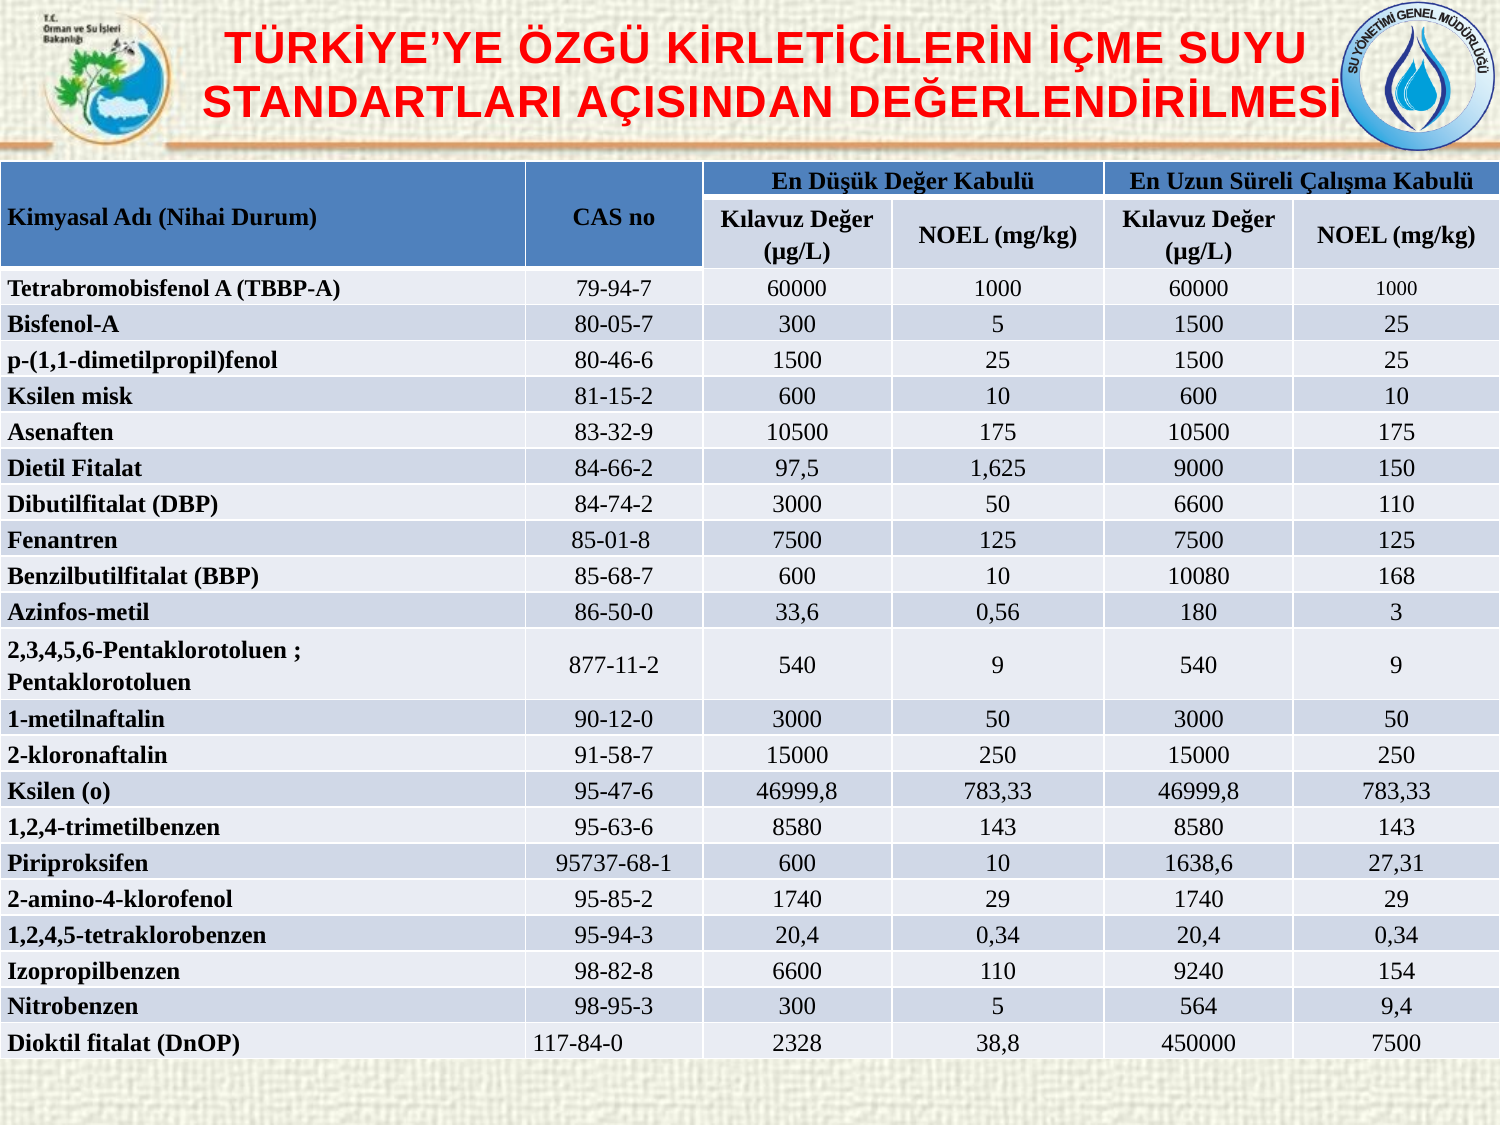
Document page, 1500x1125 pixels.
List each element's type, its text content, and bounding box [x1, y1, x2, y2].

table_cell 540 [704, 629, 891, 699]
table_header Kimyasal Adı (Nihai Durum) [1, 162, 525, 266]
table_cell 10500 [1105, 413, 1292, 447]
table_cell 85-01-8 [526, 521, 702, 555]
table_cell 1,625 [893, 449, 1103, 483]
table_cell Ksilen (o) [1, 772, 525, 806]
table_cell 29 [893, 880, 1103, 914]
table_cell p-(1,1-dimetilpropil)fenol [1, 341, 525, 375]
table_cell Kılavuz Değer (µg/L) [704, 200, 891, 268]
table_cell 97,5 [704, 449, 891, 483]
table_cell 1000 [1294, 269, 1499, 304]
table_cell 50 [1294, 700, 1499, 734]
table_cell Nitrobenzen [1, 988, 525, 1022]
table_cell 10 [893, 557, 1103, 591]
table_cell 125 [893, 521, 1103, 555]
table_cell 1740 [704, 880, 891, 914]
table_cell 80-05-7 [526, 305, 702, 340]
table_cell Asenaften [1, 413, 525, 447]
table_cell 250 [893, 736, 1103, 770]
table_cell 0,34 [893, 916, 1103, 950]
table_cell 1500 [704, 341, 891, 375]
table_cell 9000 [1105, 449, 1292, 483]
table_cell 15000 [1105, 736, 1292, 770]
table_cell 125 [1294, 521, 1499, 555]
table_cell 7500 [1105, 521, 1292, 555]
table_cell NOEL (mg/kg) [893, 200, 1103, 268]
table_cell 3000 [1105, 700, 1292, 734]
table_cell 10 [893, 844, 1103, 878]
table_cell 98-82-8 [526, 952, 702, 986]
table_cell 110 [1294, 485, 1499, 519]
table_cell 600 [704, 844, 891, 878]
table_cell 1740 [1105, 880, 1292, 914]
table_cell 7500 [1294, 1023, 1499, 1058]
table_cell 60000 [704, 269, 891, 304]
table_header En Uzun Süreli Çalışma Kabulü [1105, 162, 1499, 194]
table_cell Bisfenol-A [1, 305, 525, 340]
table_cell 84-66-2 [526, 449, 702, 483]
table_cell 95-47-6 [526, 772, 702, 806]
table_cell 1-metilnaftalin [1, 700, 525, 734]
table_cell 1,2,4,5-tetraklorobenzen [1, 916, 525, 950]
table_cell 5 [893, 305, 1103, 340]
table_cell 3 [1294, 593, 1499, 627]
table_cell 2-kloronaftalin [1, 736, 525, 770]
table_cell 79-94-7 [526, 271, 702, 304]
table_cell NOEL (mg/kg) [1294, 200, 1499, 268]
table_cell 50 [893, 700, 1103, 734]
table_cell Dioktil fitalat (DnOP) [1, 1023, 525, 1058]
table_cell 3000 [704, 485, 891, 519]
table_cell 1,2,4-trimetilbenzen [1, 808, 525, 842]
table_cell 540 [1105, 629, 1292, 699]
table_cell 168 [1294, 557, 1499, 591]
table_cell 250 [1294, 736, 1499, 770]
table_cell 81-15-2 [526, 377, 702, 411]
table_cell 3000 [704, 700, 891, 734]
table_cell 95-63-6 [526, 808, 702, 842]
table_cell 564 [1105, 988, 1292, 1022]
table_cell 27,31 [1294, 844, 1499, 878]
table_cell 9 [893, 629, 1103, 699]
table_cell 175 [893, 413, 1103, 447]
table_cell 7500 [704, 521, 891, 555]
table_cell 143 [1294, 808, 1499, 842]
table_cell 20,4 [1105, 916, 1292, 950]
table_cell 50 [893, 485, 1103, 519]
table_cell 25 [893, 341, 1103, 375]
table_cell 9240 [1105, 952, 1292, 986]
table_cell 91-58-7 [526, 736, 702, 770]
table_cell 143 [893, 808, 1103, 842]
table_cell 0,34 [1294, 916, 1499, 950]
table_cell Dietil Fitalat [1, 449, 525, 483]
table_header CAS no [526, 162, 702, 266]
table_cell 95-94-3 [526, 916, 702, 950]
table_cell 80-46-6 [526, 341, 702, 375]
table_cell 20,4 [704, 916, 891, 950]
table_cell 38,8 [893, 1023, 1103, 1058]
table_cell 25 [1294, 305, 1499, 340]
table_cell 9,4 [1294, 988, 1499, 1022]
picture [0, 0, 1500, 160]
table_cell 600 [704, 377, 891, 411]
table_cell 46999,8 [1105, 772, 1292, 806]
table_cell 6600 [704, 952, 891, 986]
table_cell 29 [1294, 880, 1499, 914]
table_cell 15000 [704, 736, 891, 770]
table_cell 25 [1294, 341, 1499, 375]
table_cell 95737-68-1 [526, 844, 702, 878]
table_cell 175 [1294, 413, 1499, 447]
table_cell 600 [1105, 377, 1292, 411]
table_cell 10080 [1105, 557, 1292, 591]
table_cell 83-32-9 [526, 413, 702, 447]
table_cell 86-50-0 [526, 593, 702, 627]
table_cell 1500 [1105, 305, 1292, 340]
text_box TÜRKİYE’YE ÖZGÜ KİRLETİCİLERİN İÇME SUYU STANDARTLARI AÇISINDAN DEĞERLENDİRİLMESİ [159, 10, 1388, 134]
table_cell 783,33 [1294, 772, 1499, 806]
table_cell 10500 [704, 413, 891, 447]
table_cell 300 [704, 988, 891, 1022]
table_cell 46999,8 [704, 772, 891, 806]
table_cell 150 [1294, 449, 1499, 483]
picture [0, 1059, 1500, 1125]
table_cell Benzilbutilfitalat (BBP) [1, 557, 525, 591]
table_cell Izopropilbenzen [1, 952, 525, 986]
table_cell Azinfos-metil [1, 593, 525, 627]
table_cell 8580 [704, 808, 891, 842]
table_cell Dibutilfitalat (DBP) [1, 485, 525, 519]
table_cell 154 [1294, 952, 1499, 986]
table_cell 60000 [1105, 269, 1292, 304]
table_cell 98-95-3 [526, 988, 702, 1022]
table_cell Piriproksifen [1, 844, 525, 878]
table_cell 180 [1105, 593, 1292, 627]
table_header En Düşük Değer Kabulü [704, 162, 1103, 194]
table_cell 33,6 [704, 593, 891, 627]
table_cell 600 [704, 557, 891, 591]
table_cell 9 [1294, 629, 1499, 699]
table_cell 90-12-0 [526, 700, 702, 734]
table_cell 10 [893, 377, 1103, 411]
table_cell 84-74-2 [526, 485, 702, 519]
table_cell 110 [893, 952, 1103, 986]
table_cell 6600 [1105, 485, 1292, 519]
table_cell 2,3,4,5,6-Pentaklorotoluen ; Pentaklorotoluen [1, 629, 525, 699]
table_cell 0,56 [893, 593, 1103, 627]
table_cell Tetrabromobisfenol A (TBBP-A) [1, 271, 525, 304]
table_cell 5 [893, 988, 1103, 1022]
table_cell 8580 [1105, 808, 1292, 842]
table_cell 450000 [1105, 1023, 1292, 1058]
table_cell 1638,6 [1105, 844, 1292, 878]
table_cell 1000 [893, 269, 1103, 304]
table_cell 1500 [1105, 341, 1292, 375]
table_cell 85-68-7 [526, 557, 702, 591]
table_cell 783,33 [893, 772, 1103, 806]
table_cell Kılavuz Değer (µg/L) [1105, 200, 1292, 268]
table_cell Ksilen misk [1, 377, 525, 411]
table_cell 300 [704, 305, 891, 340]
table_cell 95-85-2 [526, 880, 702, 914]
table_cell 117-84-0 [526, 1023, 702, 1058]
table_cell Fenantren [1, 521, 525, 555]
table_cell 2328 [704, 1023, 891, 1058]
table_cell 877-11-2 [526, 629, 702, 699]
table_cell 2-amino-4-klorofenol [1, 880, 525, 914]
table_cell 10 [1294, 377, 1499, 411]
